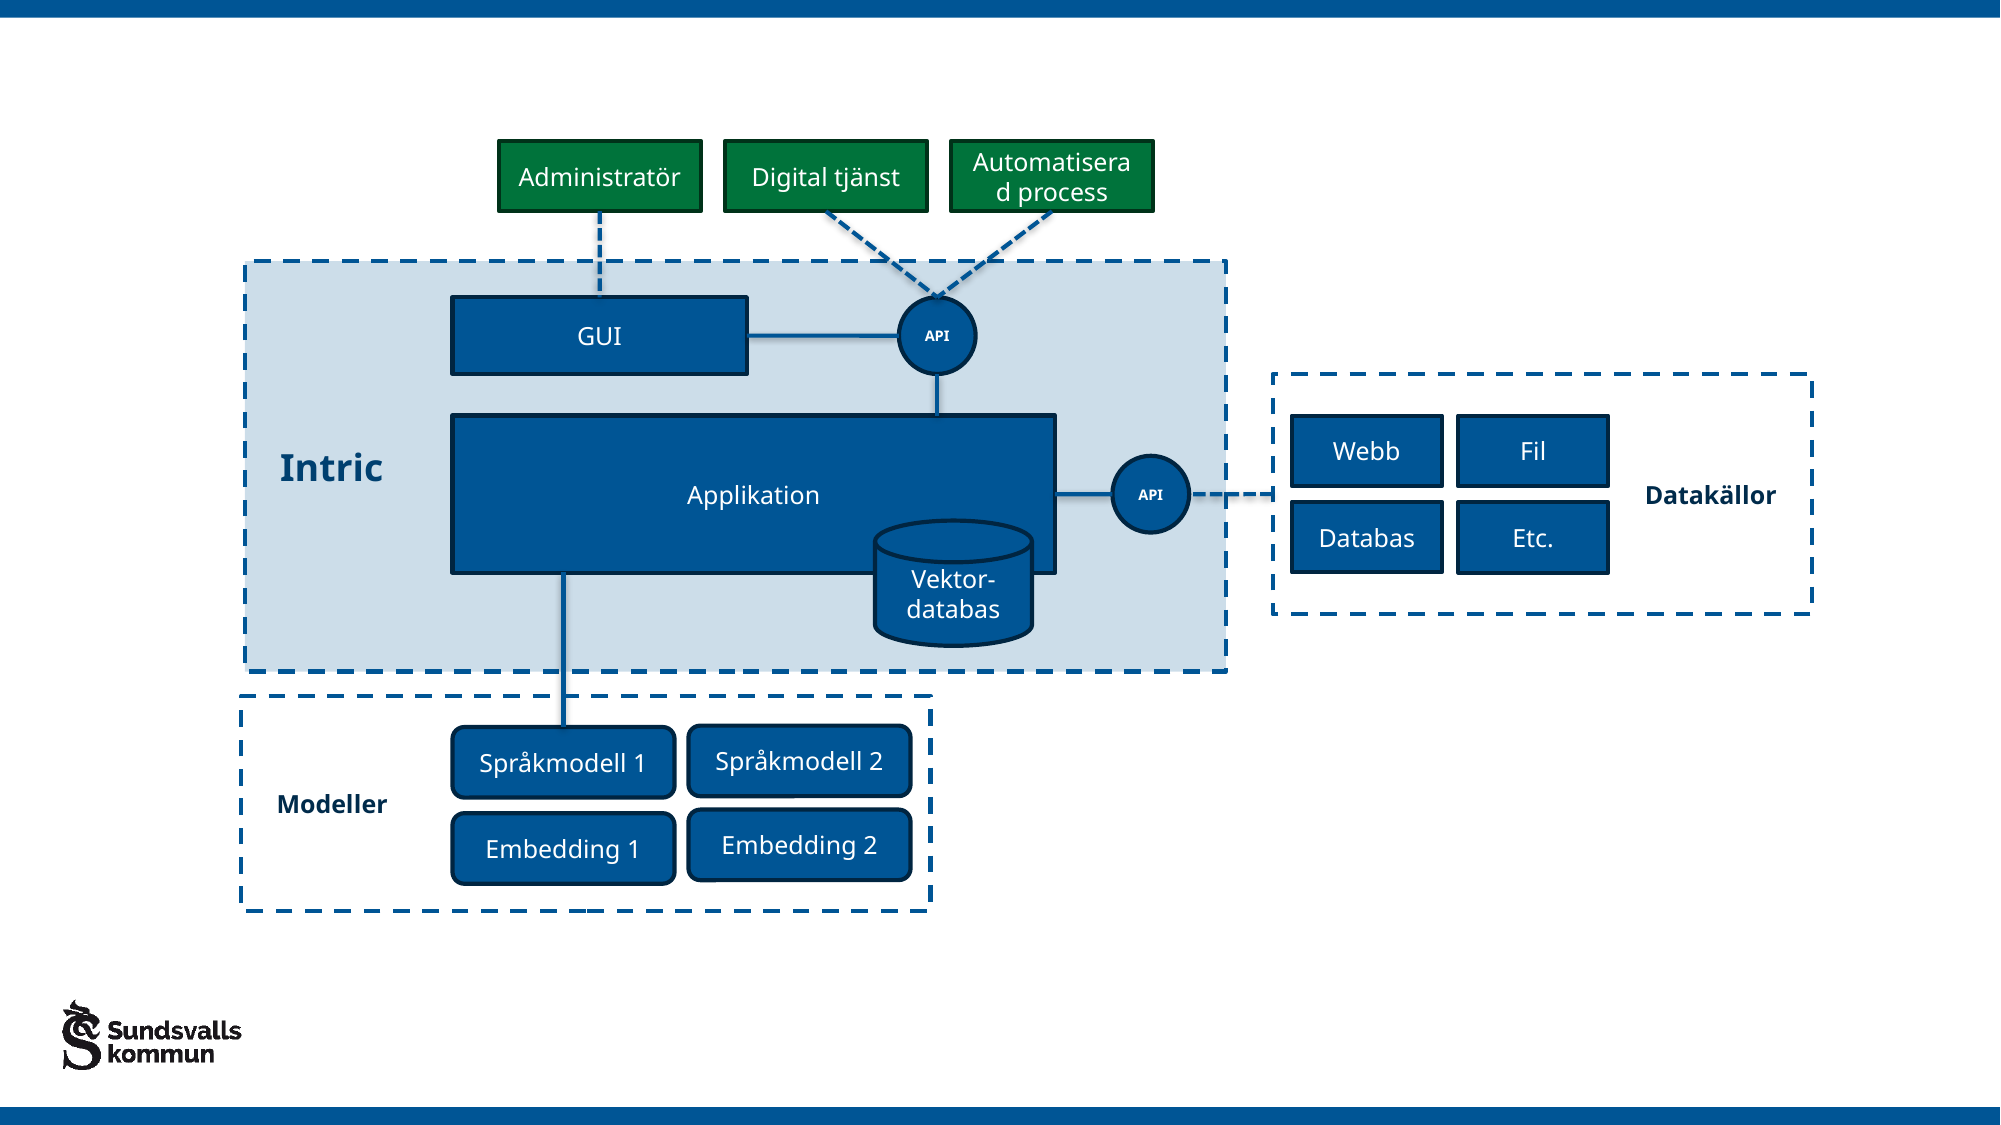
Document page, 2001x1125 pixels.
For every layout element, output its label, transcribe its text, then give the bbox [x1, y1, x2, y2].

text_box Applikation [450, 413, 1057, 575]
picture [58, 987, 245, 1092]
text_box Intric [943, 259, 1228, 491]
text_box Digital tjänst [723, 139, 929, 213]
text_box API [1110, 453, 1192, 535]
text_box Intric [243, 259, 931, 674]
text_box Intric [570, 504, 1228, 674]
text_box Automatiserad process [949, 139, 1155, 213]
text_box Fil [1456, 414, 1610, 488]
text_box Datakällor [1271, 372, 1814, 616]
text_box Administratör [497, 139, 703, 213]
text_box Modeller [239, 694, 933, 913]
text_box Vektor-databas [872, 518, 1035, 648]
text_box API [897, 307, 978, 376]
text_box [937, 210, 1053, 298]
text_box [825, 210, 936, 298]
text_box Etc. [1456, 500, 1610, 575]
text_box Databas [1290, 500, 1444, 574]
text_box GUI [450, 295, 749, 376]
text_box Webb [1290, 414, 1444, 488]
